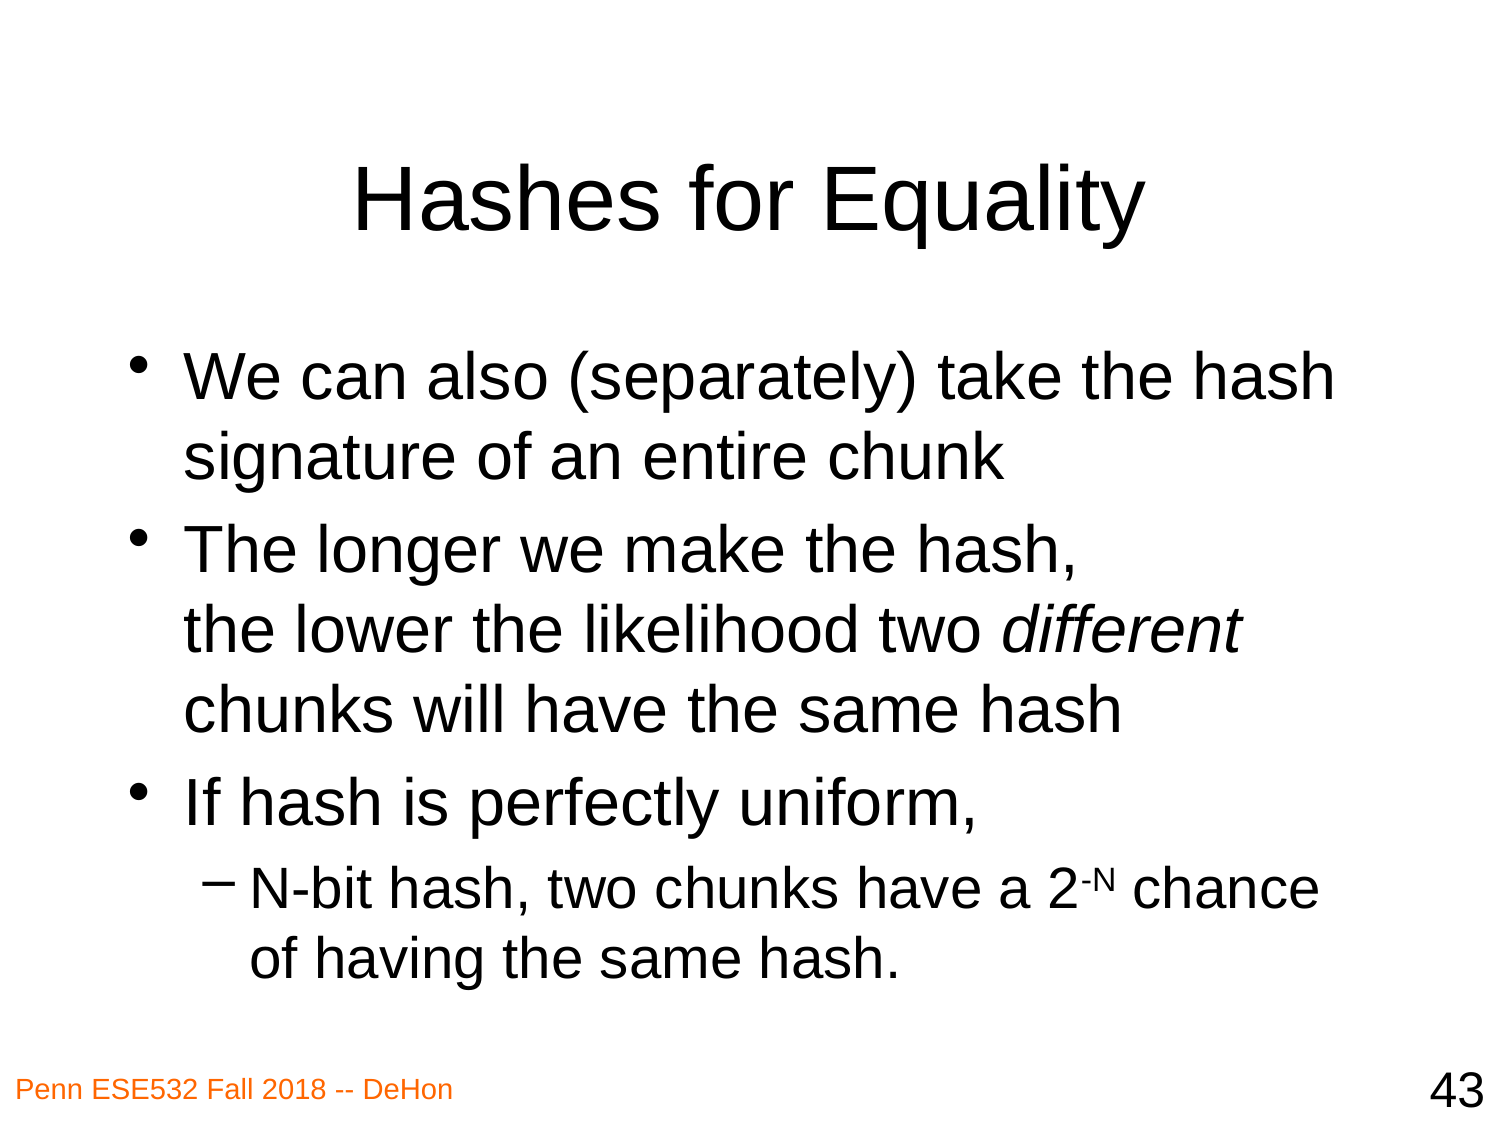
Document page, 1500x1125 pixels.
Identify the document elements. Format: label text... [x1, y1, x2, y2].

slide_number 43 [1187, 1049, 1500, 1125]
title Hashes for Equality [112, 99, 1388, 288]
list We can also (separately) take the hash signature of an entire chunk The longer we make the hash, the lower the likelihood two different chunks will have the same hash If hash is perfectly uniform, N-bit hash, two chunks have a 2-N chance of having the same hash. [112, 324, 1388, 1001]
slide_number Penn ESE532 Fall 2018 -- DeHon [0, 1062, 576, 1125]
